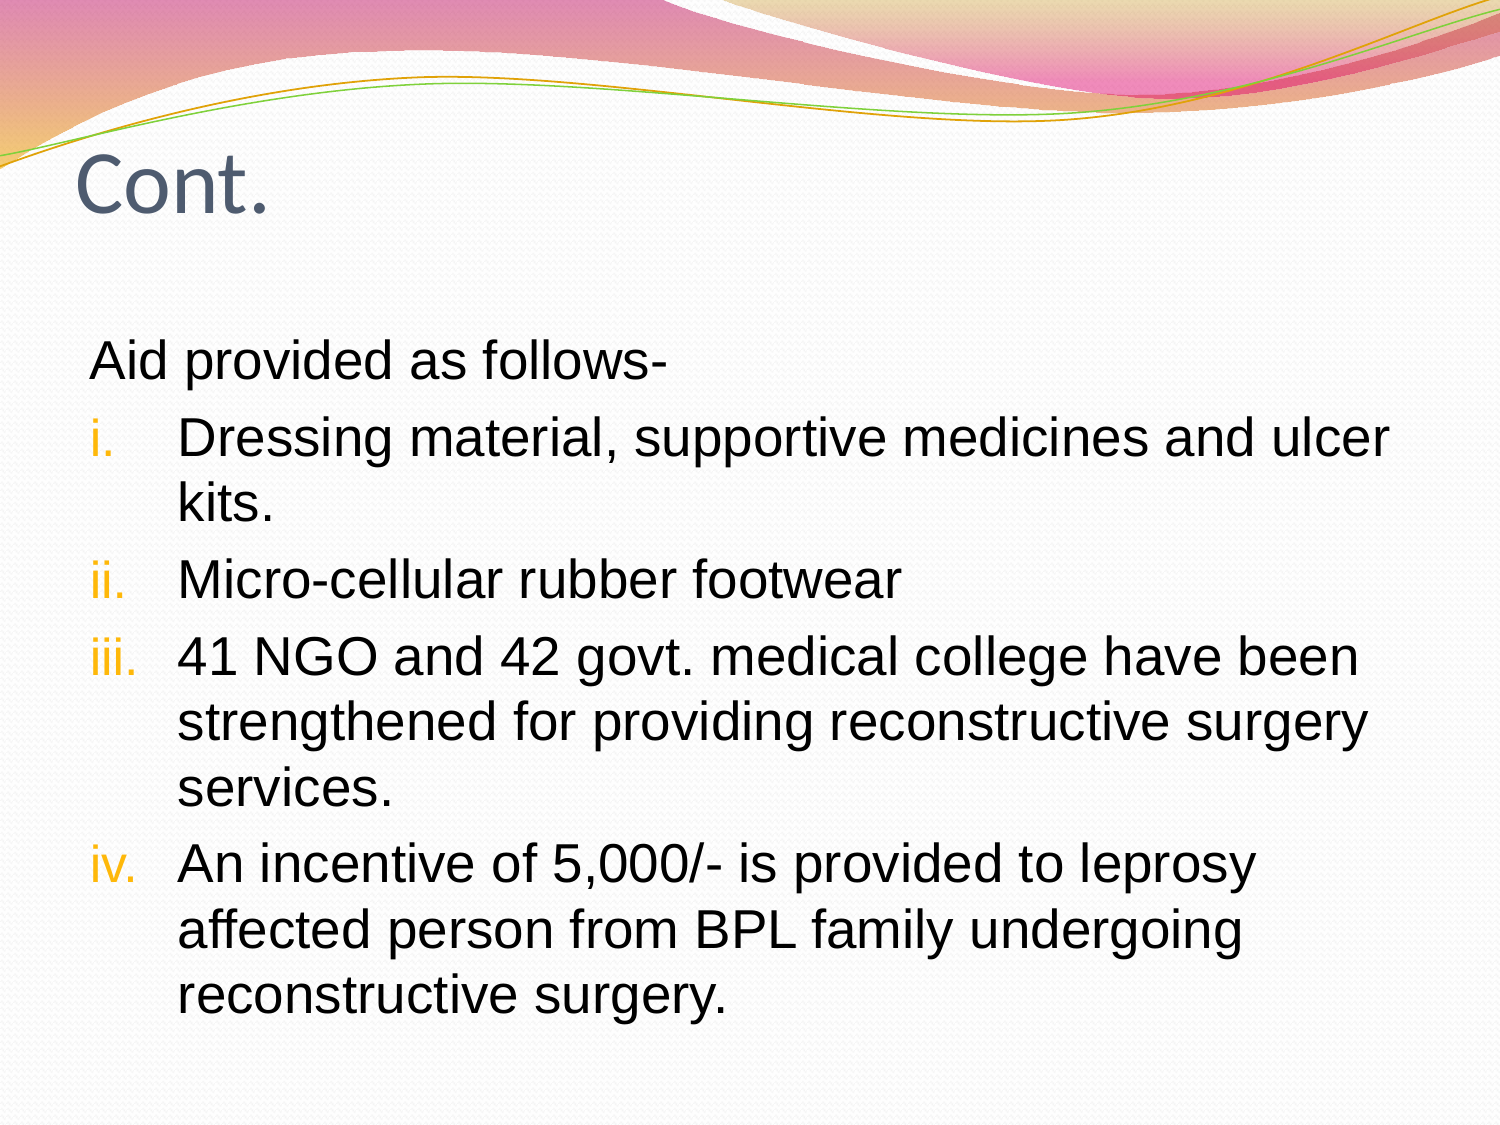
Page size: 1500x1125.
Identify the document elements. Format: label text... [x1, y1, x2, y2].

list Aid provided as follows- Dressing material, supportive medicines and ulcer kits. Micro-cellular rubber footwear 41 NGO and 42 govt. medical college have been strengthened for providing reconstructive surgery services. An incentive of 5,000/- is provided to leprosy affected person from BPL family undergoing reconstructive surgery. [75, 317, 1425, 1038]
title Cont. [75, 115, 1425, 232]
